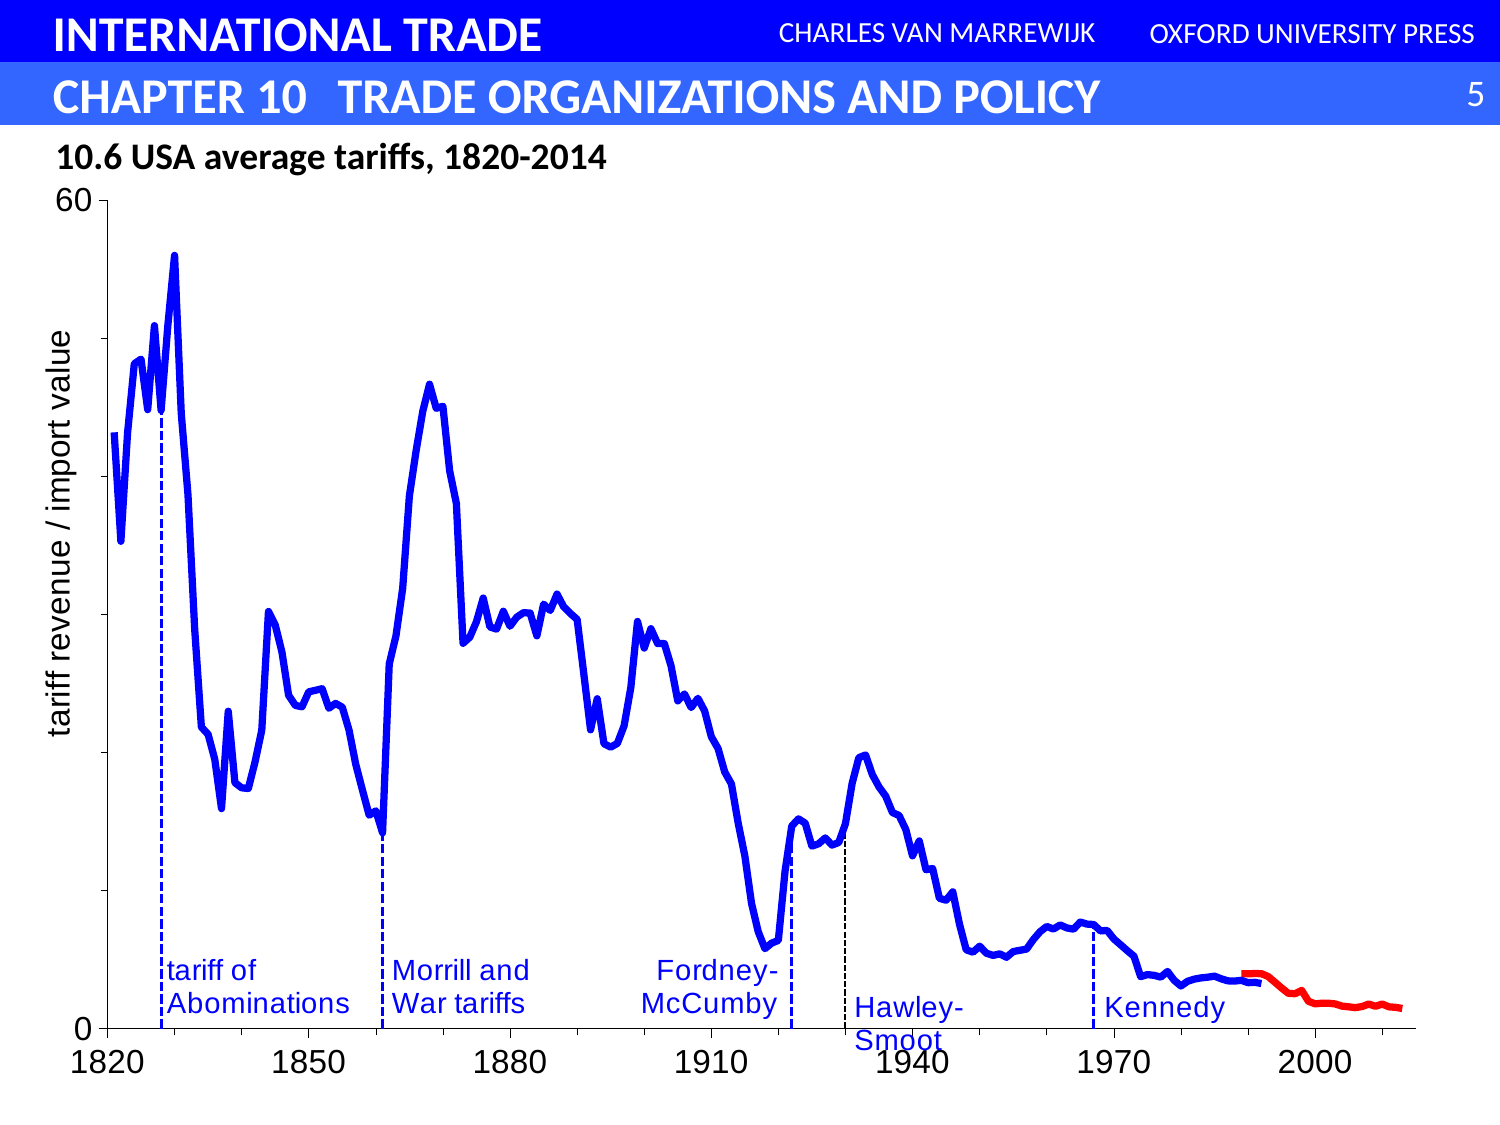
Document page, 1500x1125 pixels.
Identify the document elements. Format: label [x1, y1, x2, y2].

chart [0, 126, 1500, 1125]
